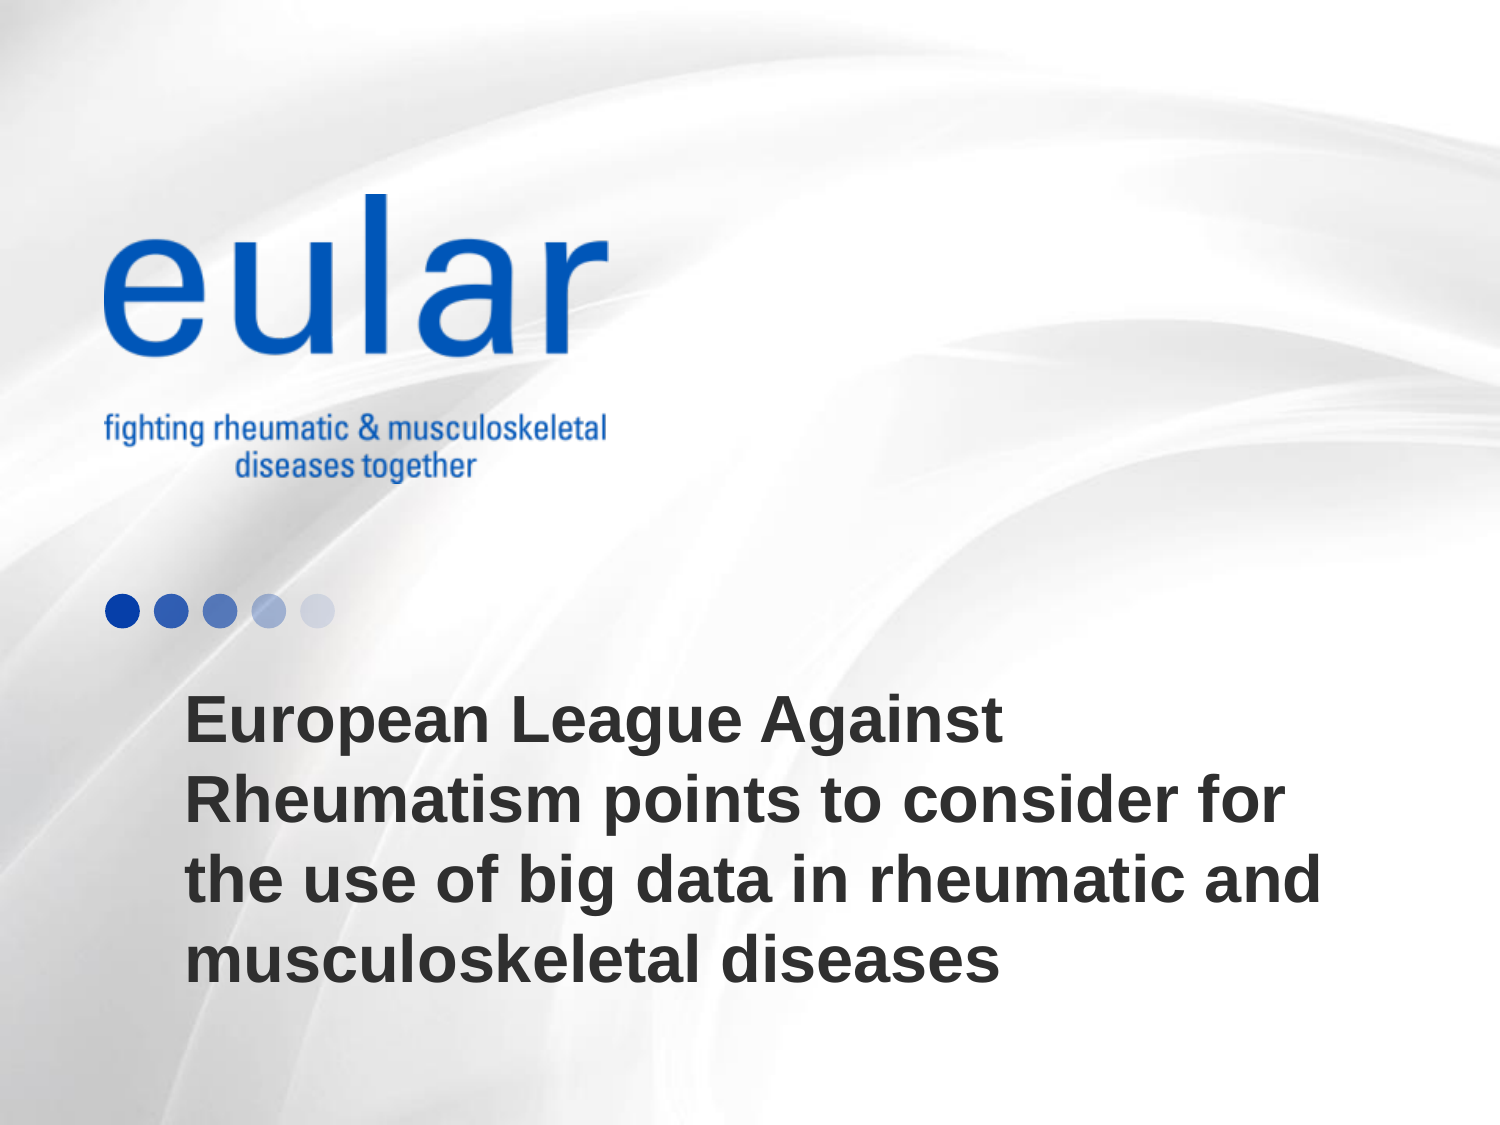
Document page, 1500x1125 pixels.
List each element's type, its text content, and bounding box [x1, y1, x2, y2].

picture [0, 0, 1500, 1125]
title European League Against Rheumatism points to consider for the use of big data in rheumatic and musculoskeletal diseases [169, 668, 1357, 994]
